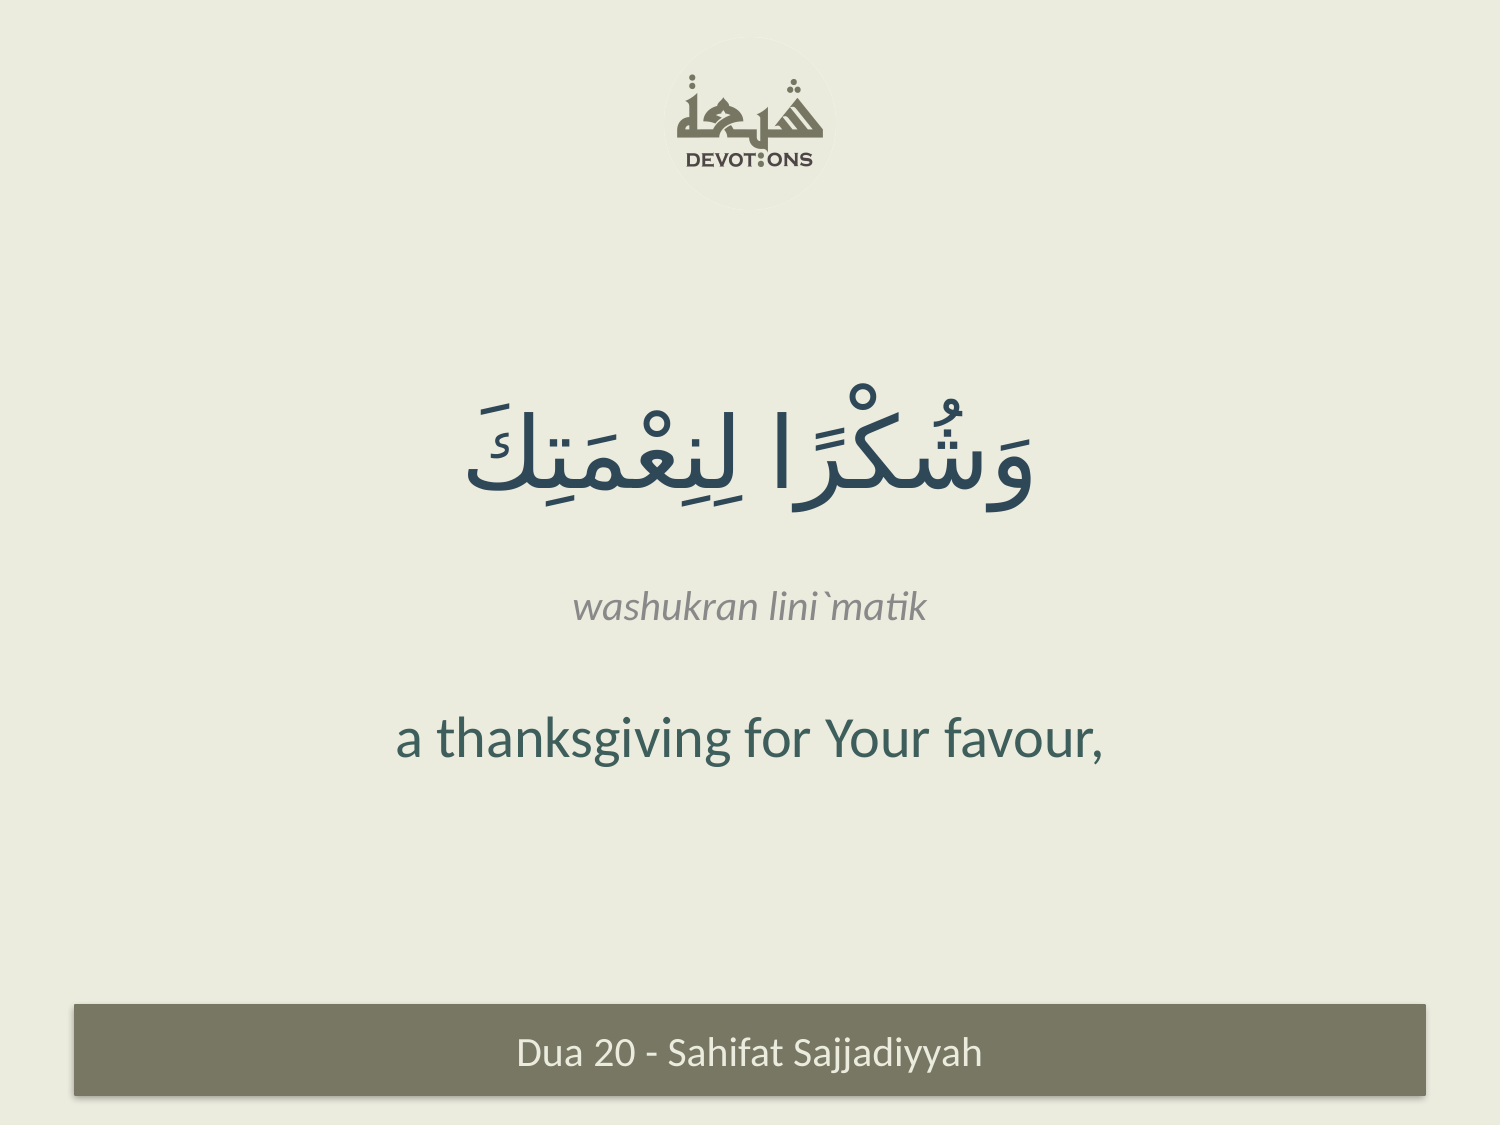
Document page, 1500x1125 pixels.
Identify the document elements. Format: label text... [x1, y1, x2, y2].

picture [656, 29, 844, 218]
text_box Dua 20 - Sahifat Sajjadiyyah [501, 1017, 999, 1083]
text_box وَشُكْرًا لِنِعْمَتِكَ washukran lini`matik a thanksgiving for Your favour, [74, 381, 1425, 776]
text_box [74, 1004, 1426, 1096]
